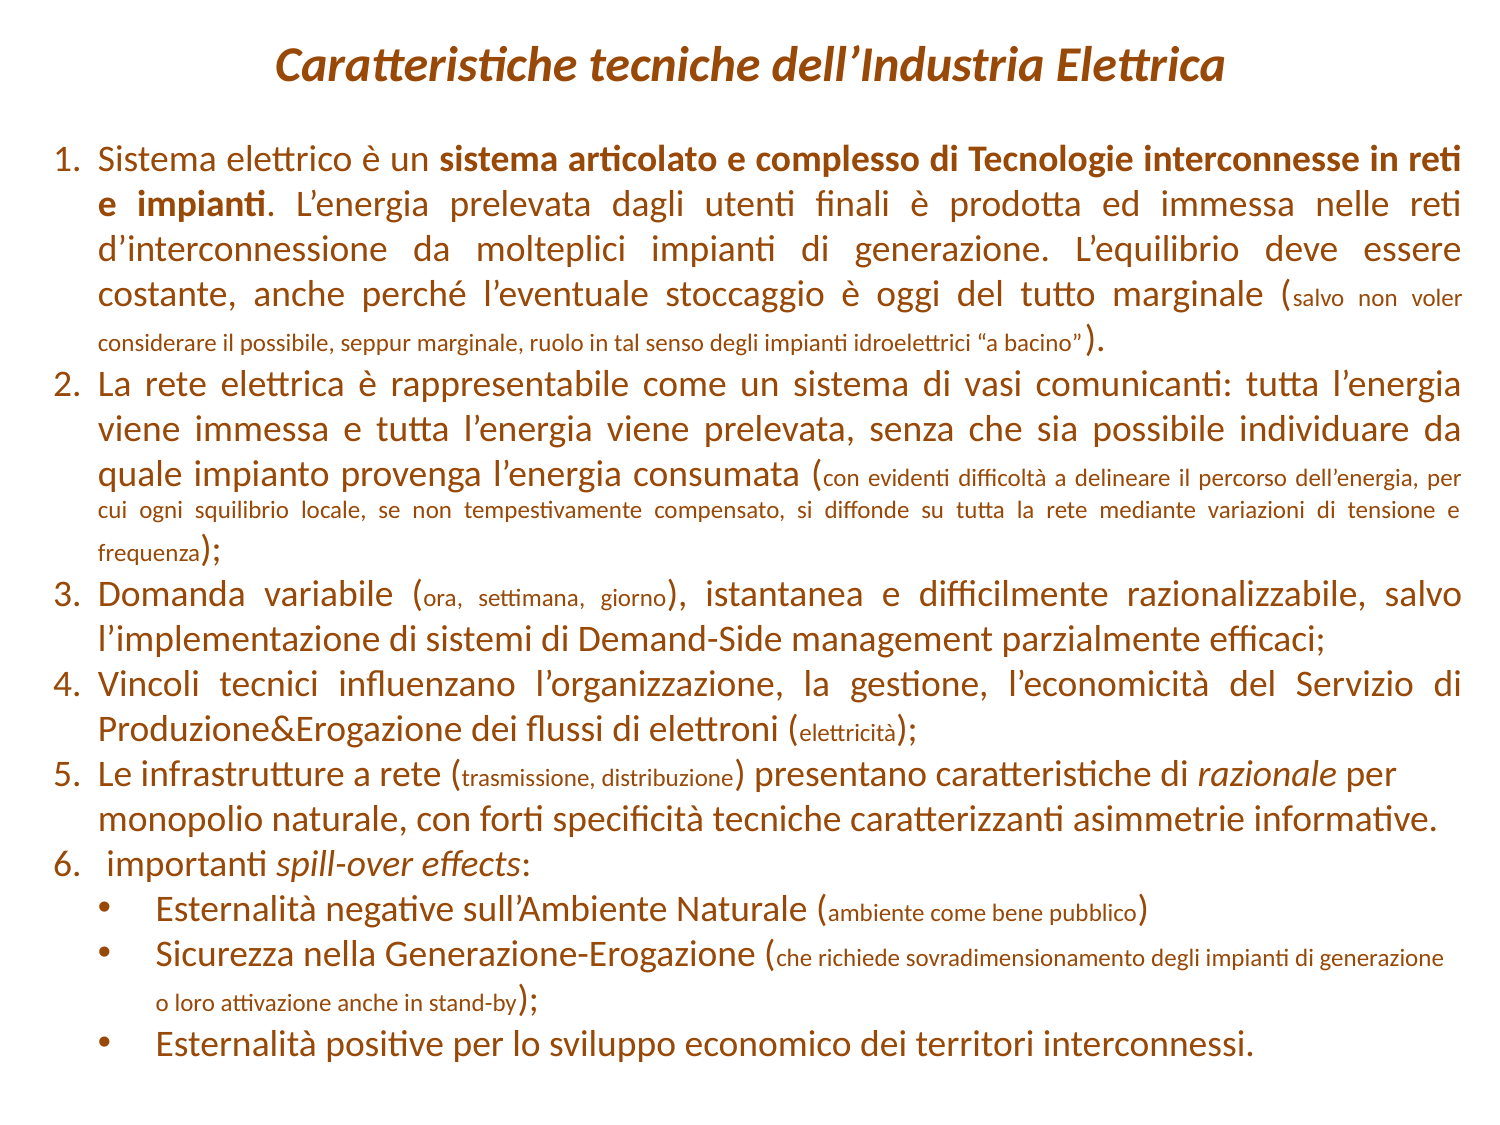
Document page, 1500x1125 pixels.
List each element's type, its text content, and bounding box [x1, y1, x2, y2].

text_box Caratteristiche tecniche dell’Industria Elettrica Sistema elettrico è un sistema articolato e complesso di Tecnologie interconnesse in reti e impianti. L’energia prelevata dagli utenti finali è prodotta ed immessa nelle reti d’interconnessione da molteplici impianti di generazione. L’equilibrio deve essere costante, anche perché l’eventuale stoccaggio è oggi del tutto marginale (salvo non voler considerare il possibile, seppur marginale, ruolo in tal senso degli impianti idroelettrici “a bacino”). La rete elettrica è rappresentabile come un sistema di vasi comunicanti: tutta l’energia viene immessa e tutta l’energia viene prelevata, senza che sia possibile individuare da quale impianto provenga l’energia consumata (con evidenti difficoltà a delineare il percorso dell’energia, per cui ogni squilibrio locale, se non tempestivamente compensato, si diffonde su tutta la rete mediante variazioni di tensione e frequenza); Domanda variabile (ora, settimana, giorno), istantanea e difficilmente razionalizzabile, salvo l’implementazione di sistemi di Demand-Side management parzialmente efficaci; Vincoli tecnici influenzano l’organizzazione, la gestione, l’economicità del Servizio di Produzione&Erogazione dei flussi di elettroni (elettricità); Le infrastrutture a rete (trasmissione, distribuzione) presentano caratteristiche di razionale per monopolio naturale, con forti specificità tecniche caratterizzanti asimmetrie informative. importanti spill-over effects: Esternalità negative sull’Ambiente Naturale (ambiente come bene pubblico) Sicurezza nella Generazione-Erogazione (che richiede sovradimensionamento degli impianti di generazione o loro attivazione anche in stand-by); Esternalità positive per lo sviluppo economico dei territori interconnessi. [23, 23, 1478, 1117]
